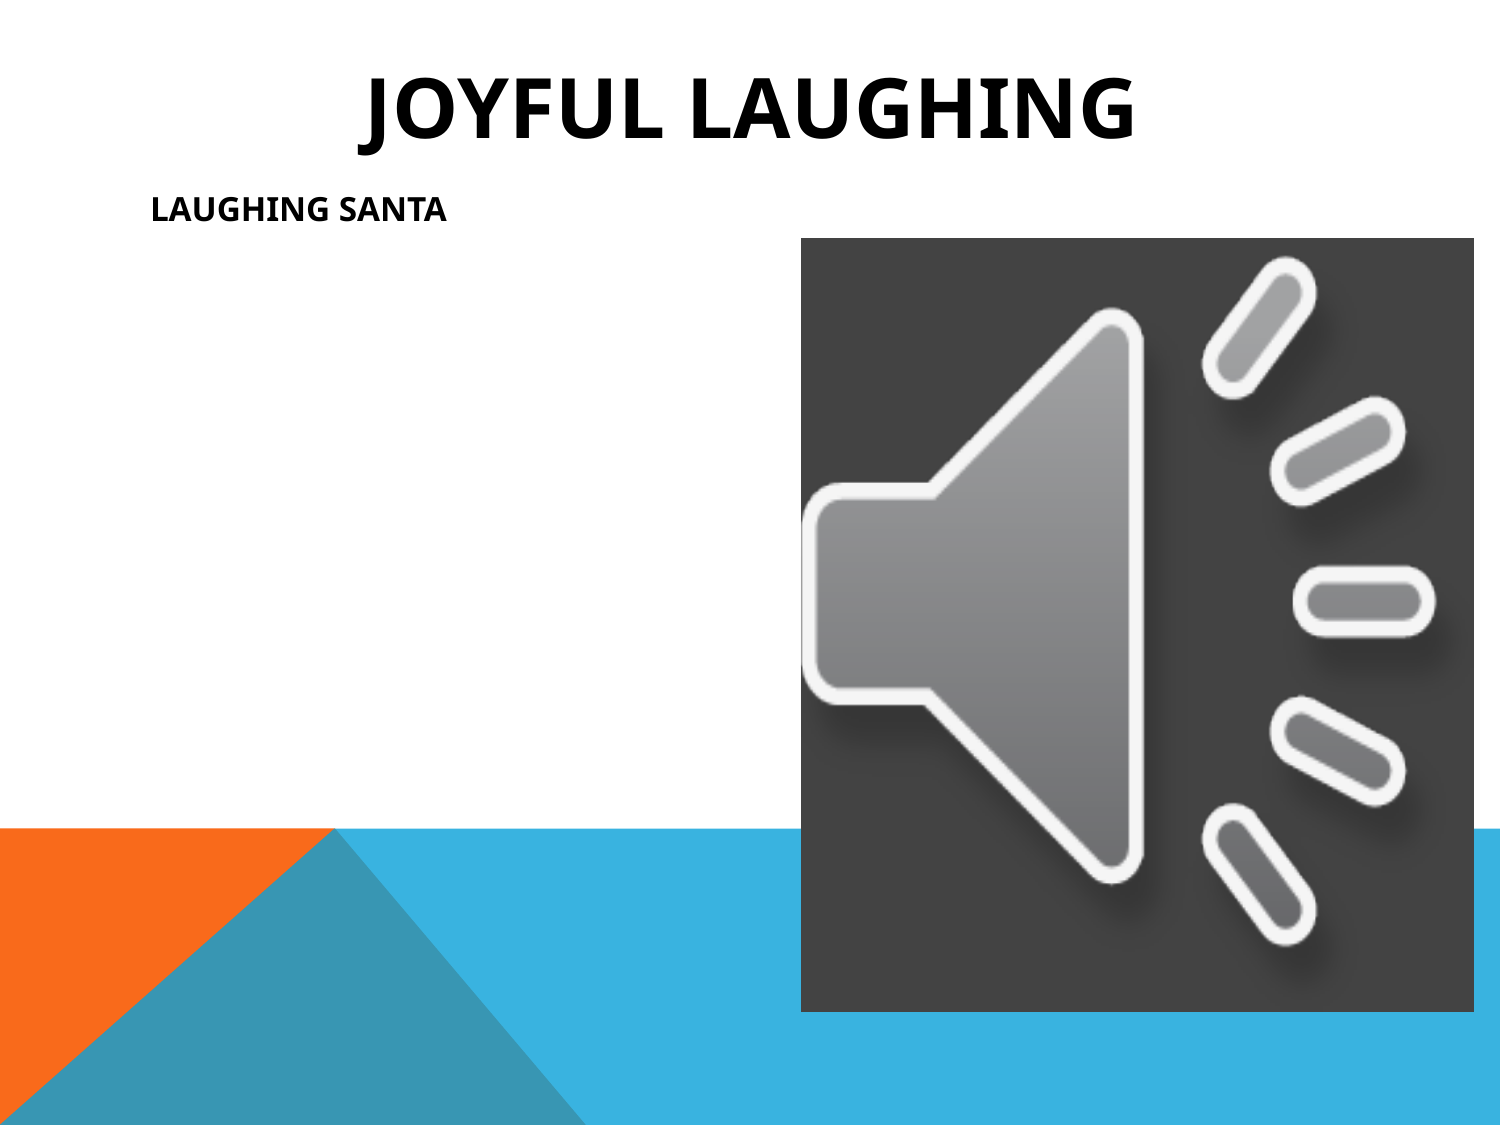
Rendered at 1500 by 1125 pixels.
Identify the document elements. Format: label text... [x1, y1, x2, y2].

picture [799, 237, 1476, 1013]
title Joyful Laughing [135, 60, 1369, 150]
list LAUGHING SANTA [135, 180, 1369, 768]
